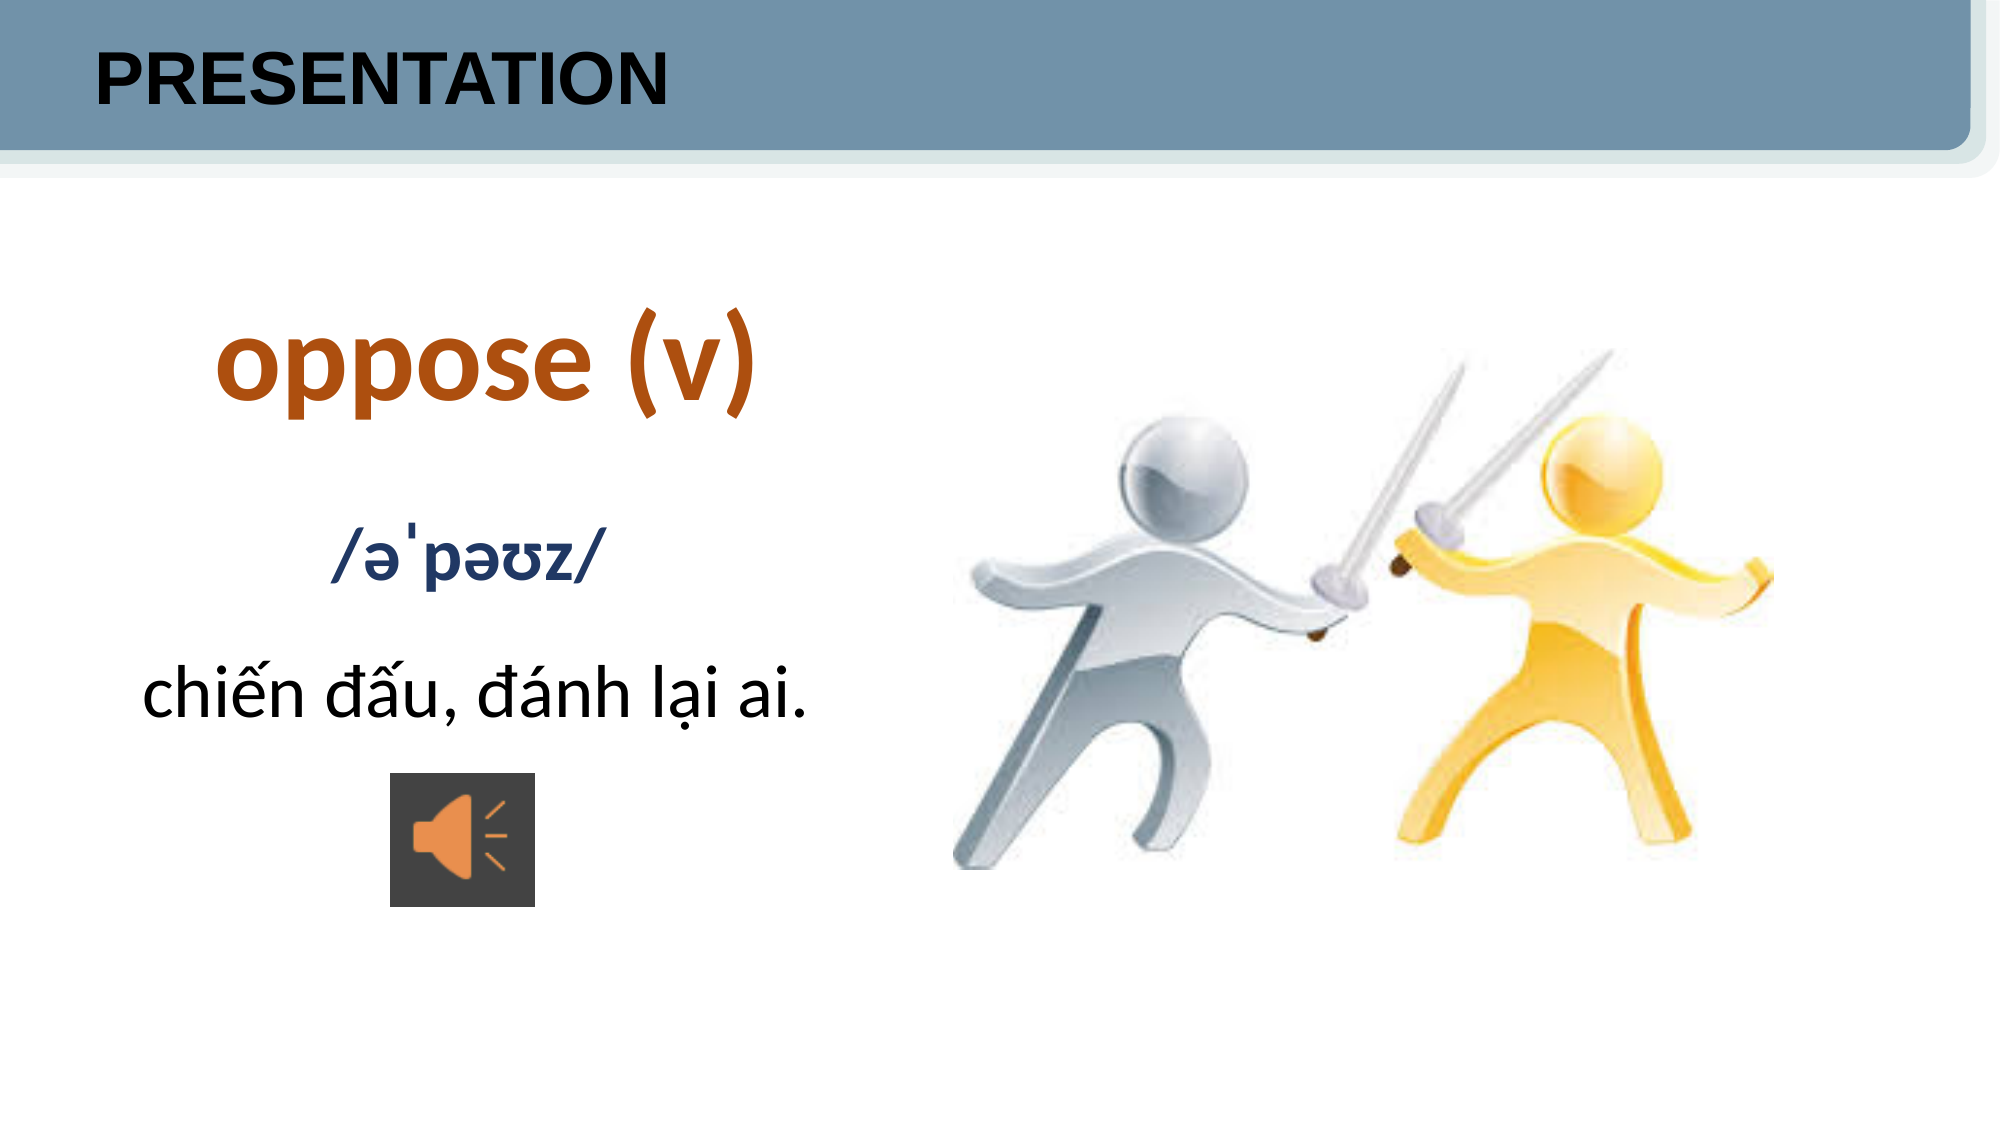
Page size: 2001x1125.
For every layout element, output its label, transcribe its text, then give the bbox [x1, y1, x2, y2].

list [952, 348, 1774, 870]
picture [389, 771, 536, 908]
text_box /əˈpəʊz/ [316, 498, 622, 604]
text_box oppose (v) [58, 277, 917, 385]
text_box chiến đấu, đánh lại ai. [91, 635, 861, 740]
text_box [0, 0, 2000, 178]
